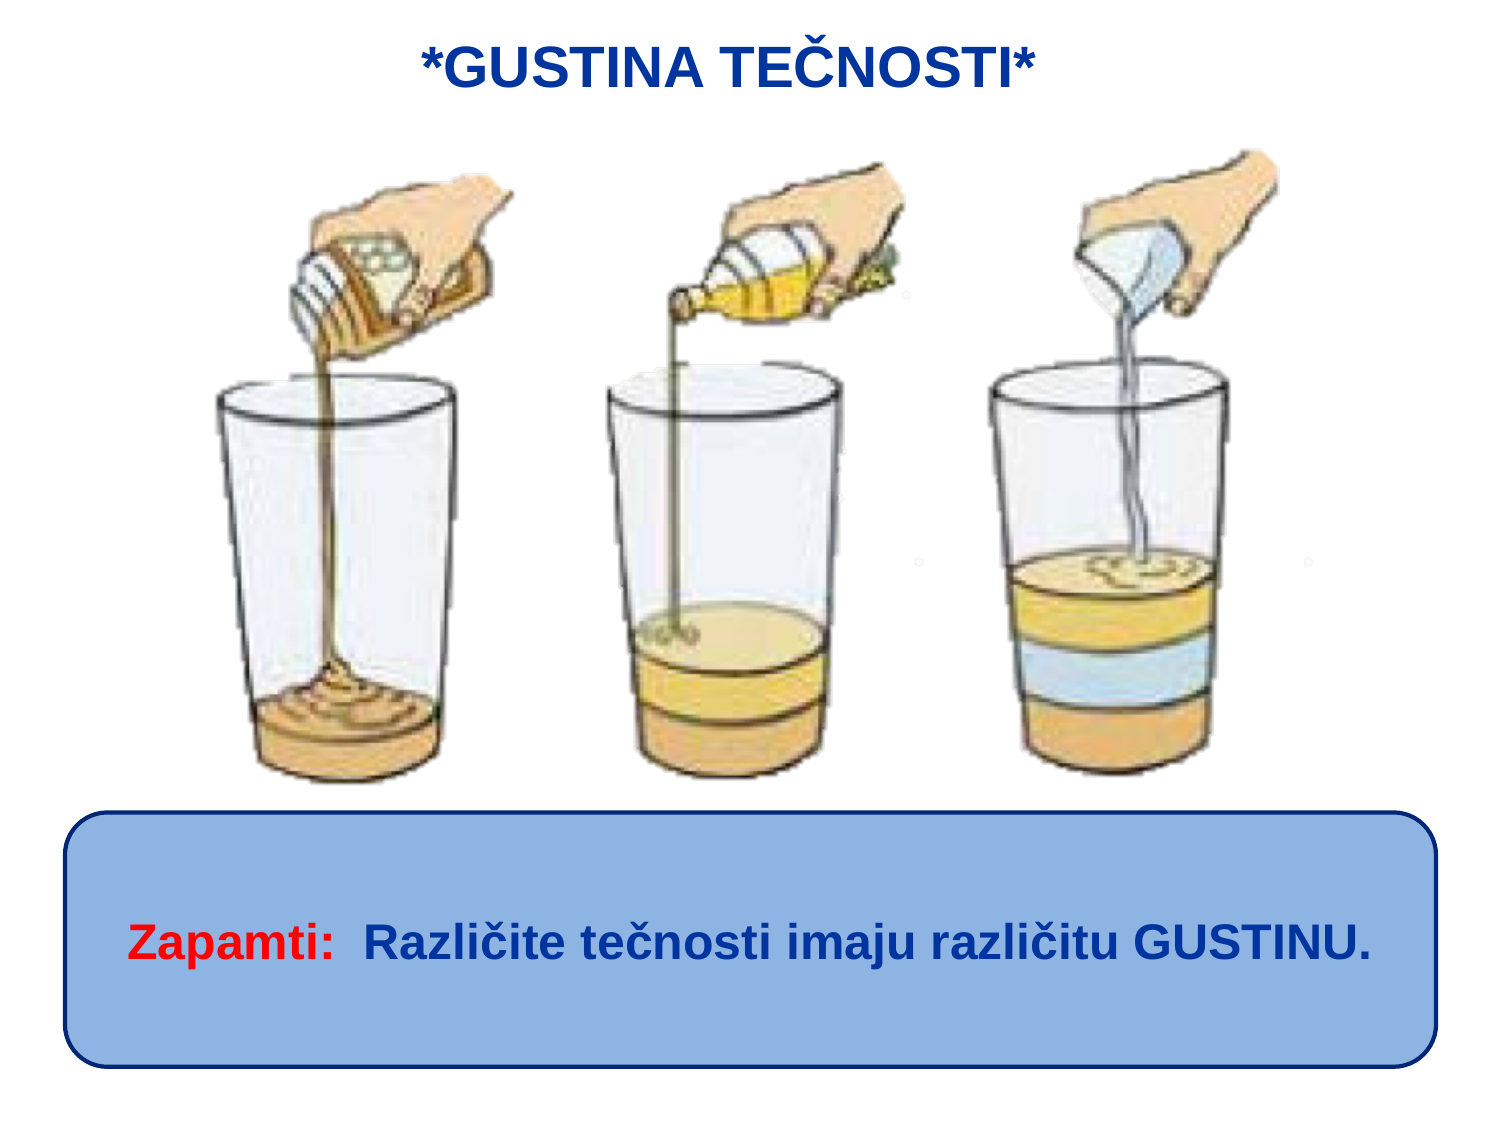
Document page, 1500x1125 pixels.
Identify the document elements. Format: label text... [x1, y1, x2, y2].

picture [162, 126, 1369, 815]
text_box *GUSTINA TEČNOSTI* [220, 22, 1238, 107]
text_box Zapamti: Različite tečnosti imaju različitu GUSTINU. [64, 812, 1437, 1067]
